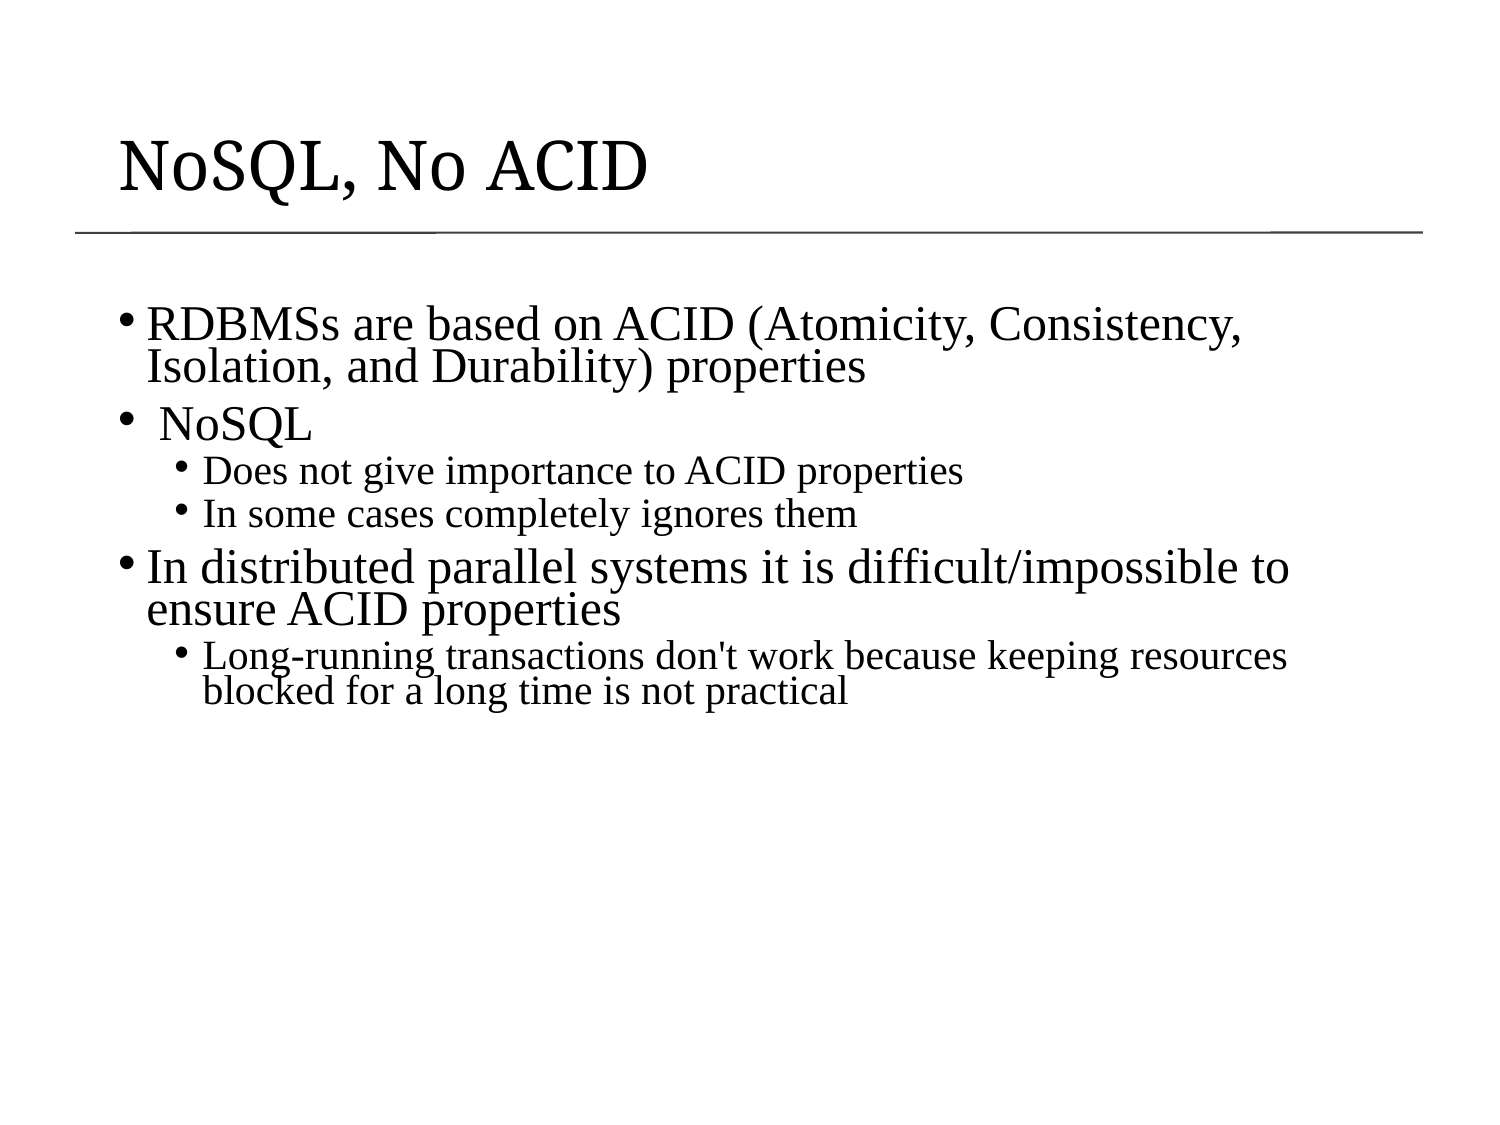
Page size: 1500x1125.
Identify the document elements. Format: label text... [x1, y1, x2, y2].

list RDBMSs are based on ACID (Atomicity, Consistency, Isolation, and Durability) properties NoSQL Does not give importance to ACID properties In some cases completely ignores them In distributed parallel systems it is difficult/impossible to ensure ACID properties Long-running transactions don't work because keeping resources blocked for a long time is not practical [103, 299, 1397, 1014]
title NoSQL, No ACID [103, 59, 1397, 278]
